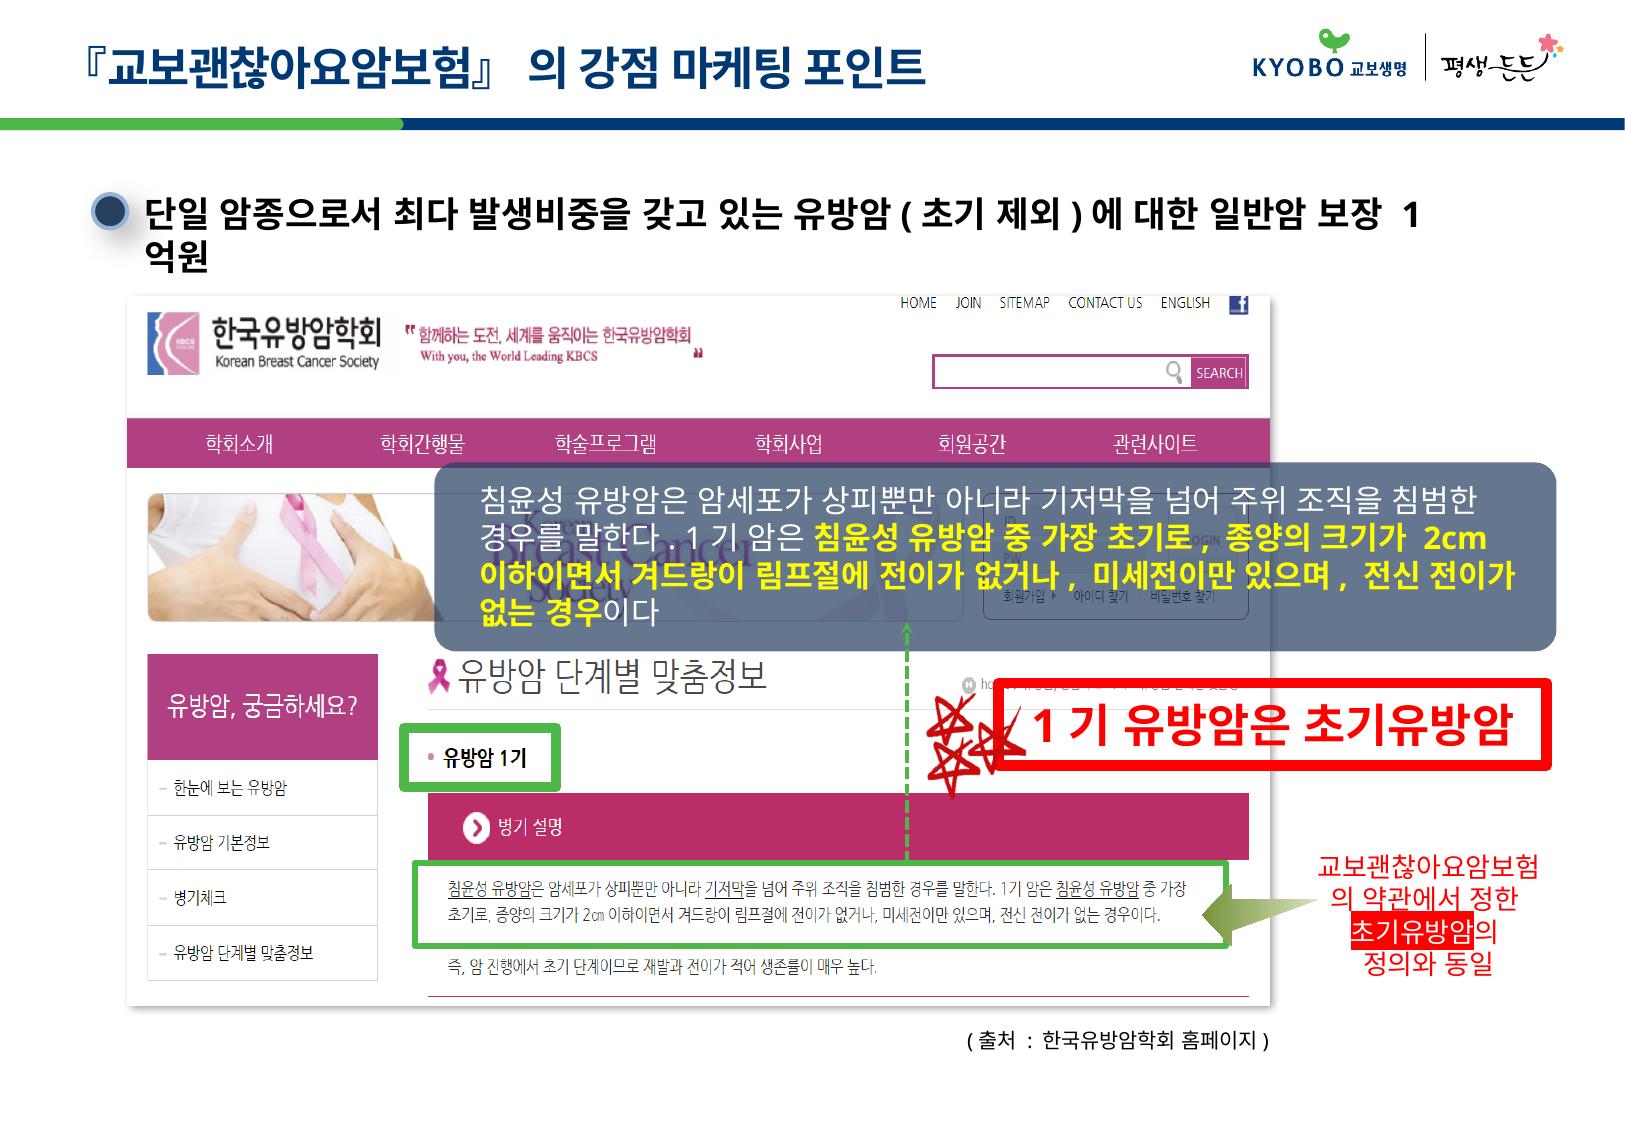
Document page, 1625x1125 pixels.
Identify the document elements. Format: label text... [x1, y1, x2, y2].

text_box 1기 유방암은 초기유방암 [1276, 681, 1549, 768]
text_box [1276, 460, 1559, 654]
text_box 교보괜찮아요암보험의 약관에서 정한 초기유방암의 정의와 동일 [1294, 842, 1563, 988]
text_box 단일 암종으로서 최다 발생비중을 갖고 있는 유방암(초기 제외)에 대한 일반암 보장 1억원 [129, 184, 1510, 285]
text_box 침윤성 유방암은 암세포가 상피뿐만 아니라 기저막을 넘어 주위 조직을 침범한 경우를 말한다. 1기 암은 침윤성 유방암 중 가장 초기로, 종양의 크기가 2cm이하이면서 겨드랑이 림프절에 전이가 없거나, 미세전이만 있으며, 전신 전이가 없는 경우이다 [1276, 473, 1533, 638]
picture [0, 0, 1625, 1125]
text_box [1276, 897, 1294, 917]
text_box [90, 192, 129, 231]
text_box (출처 : 한국유방암학회 홈페이지) [465, 1020, 1284, 1061]
text_box 『교보괜찮아요암보험』 의 강점 마케팅 포인트 [61, 32, 1599, 102]
